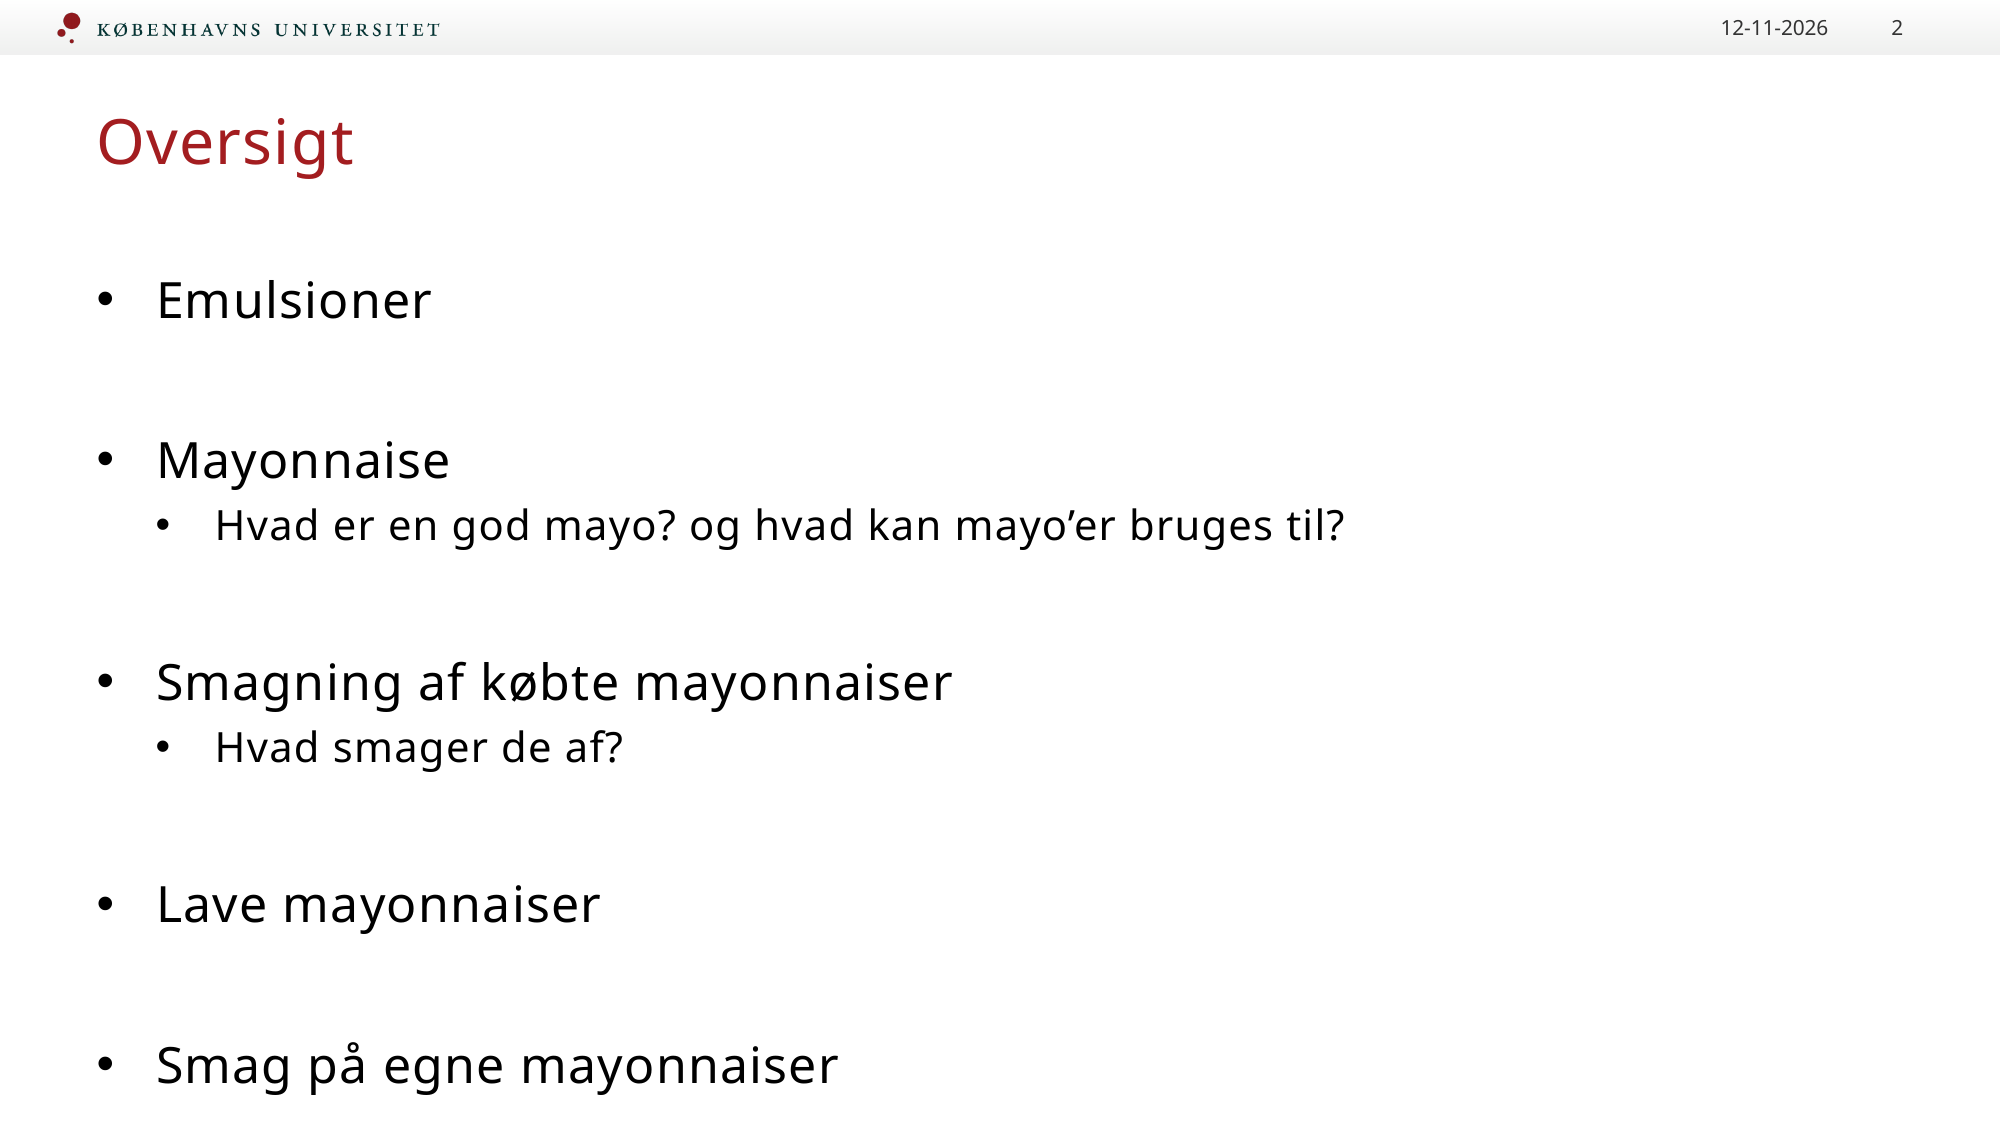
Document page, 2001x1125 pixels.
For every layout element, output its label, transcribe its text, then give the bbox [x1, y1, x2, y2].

picture [91, 15, 476, 42]
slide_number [1694, 14, 1829, 43]
title Oversigt [96, 101, 1904, 244]
slide_number 2 [1840, 14, 1904, 43]
list Emulsioner Mayonnaise Hvad er en god mayo? og hvad kan mayo’er bruges til? Smagning af købte mayonnaiser Hvad smager de af? Lave mayonnaiser Smag på egne mayonnaiser [96, 268, 1904, 1036]
